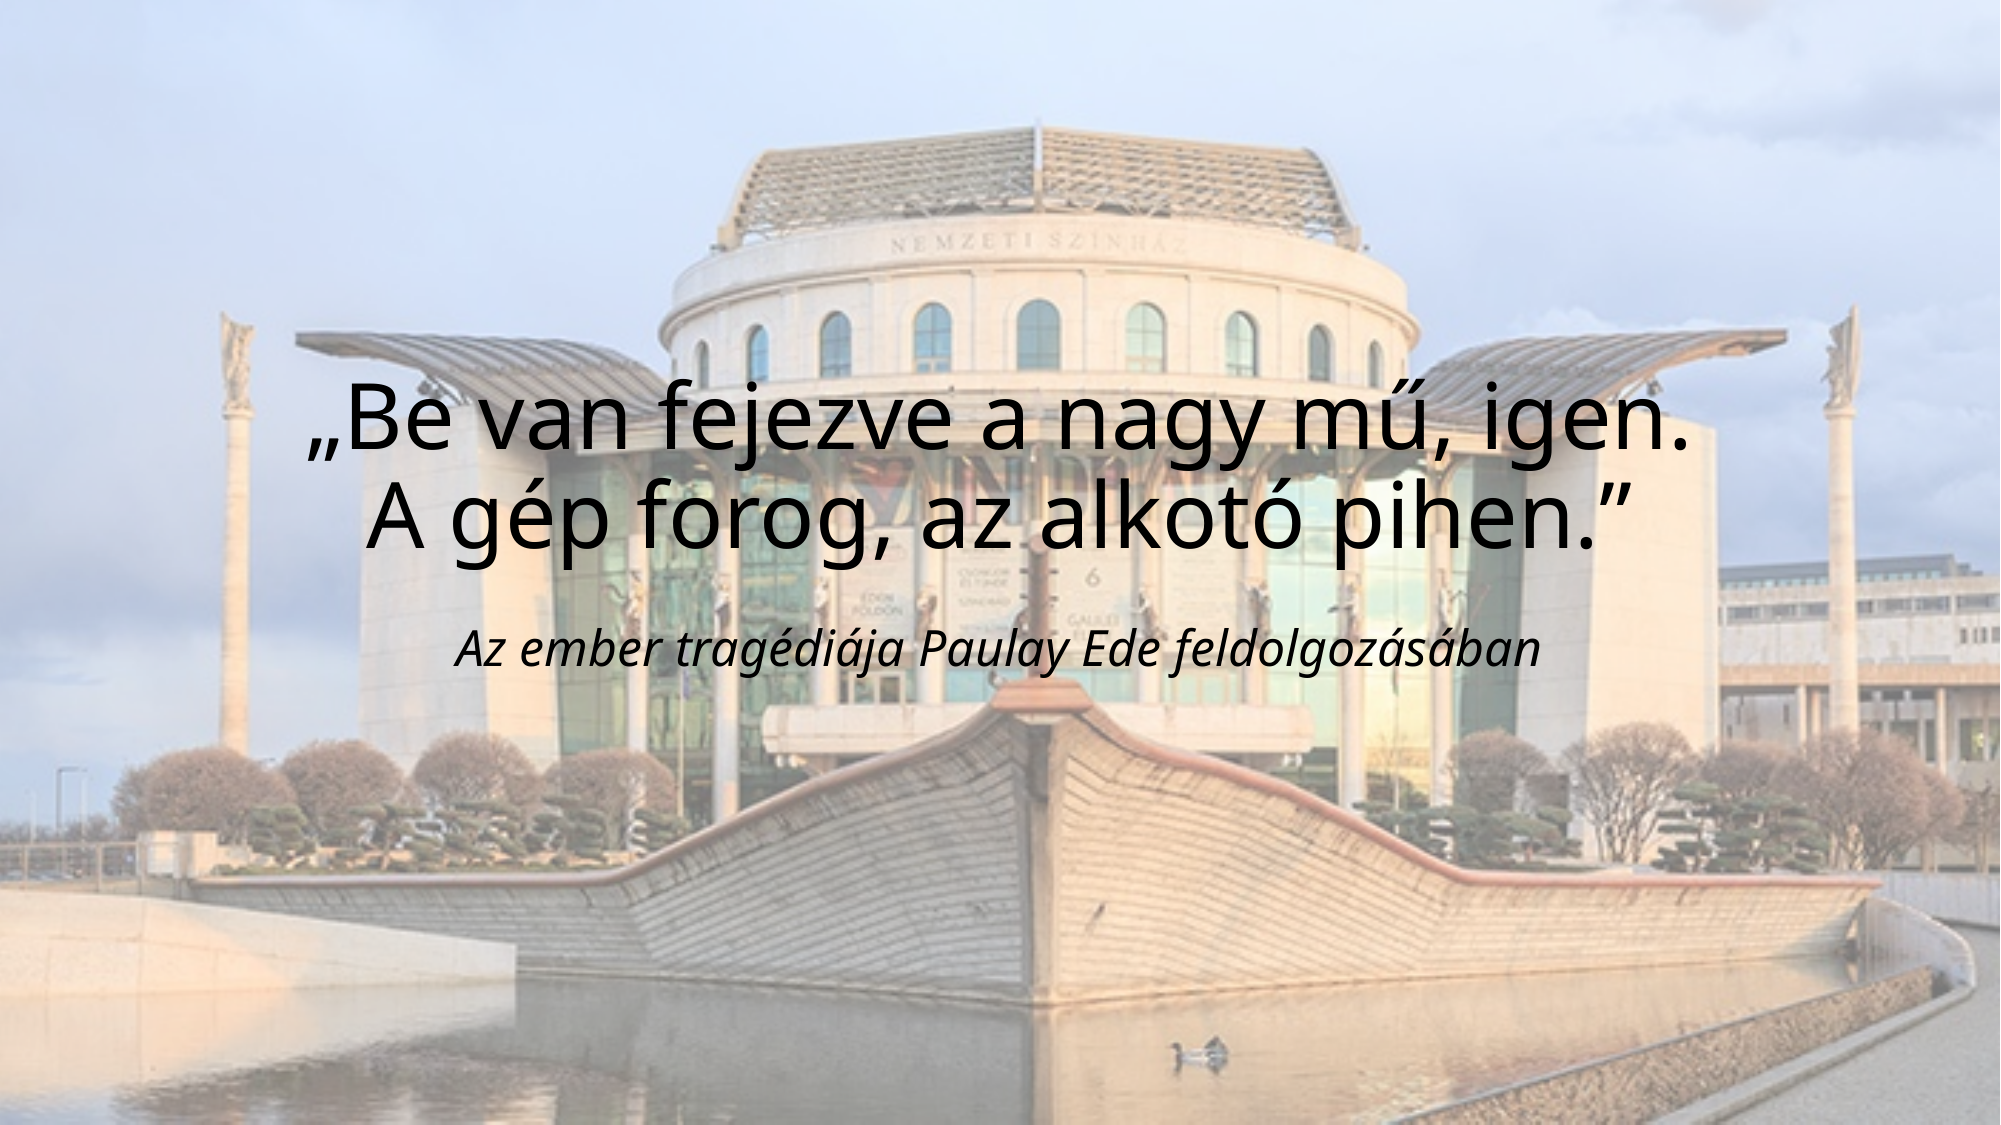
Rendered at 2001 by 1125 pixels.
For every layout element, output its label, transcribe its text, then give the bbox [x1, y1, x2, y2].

subtitle Az ember tragédiája Paulay Ede feldolgozásában [249, 615, 1750, 888]
title „Be van fejezve a nagy mű, igen. A gép forog, az alkotó pihen.” [249, 184, 1750, 576]
